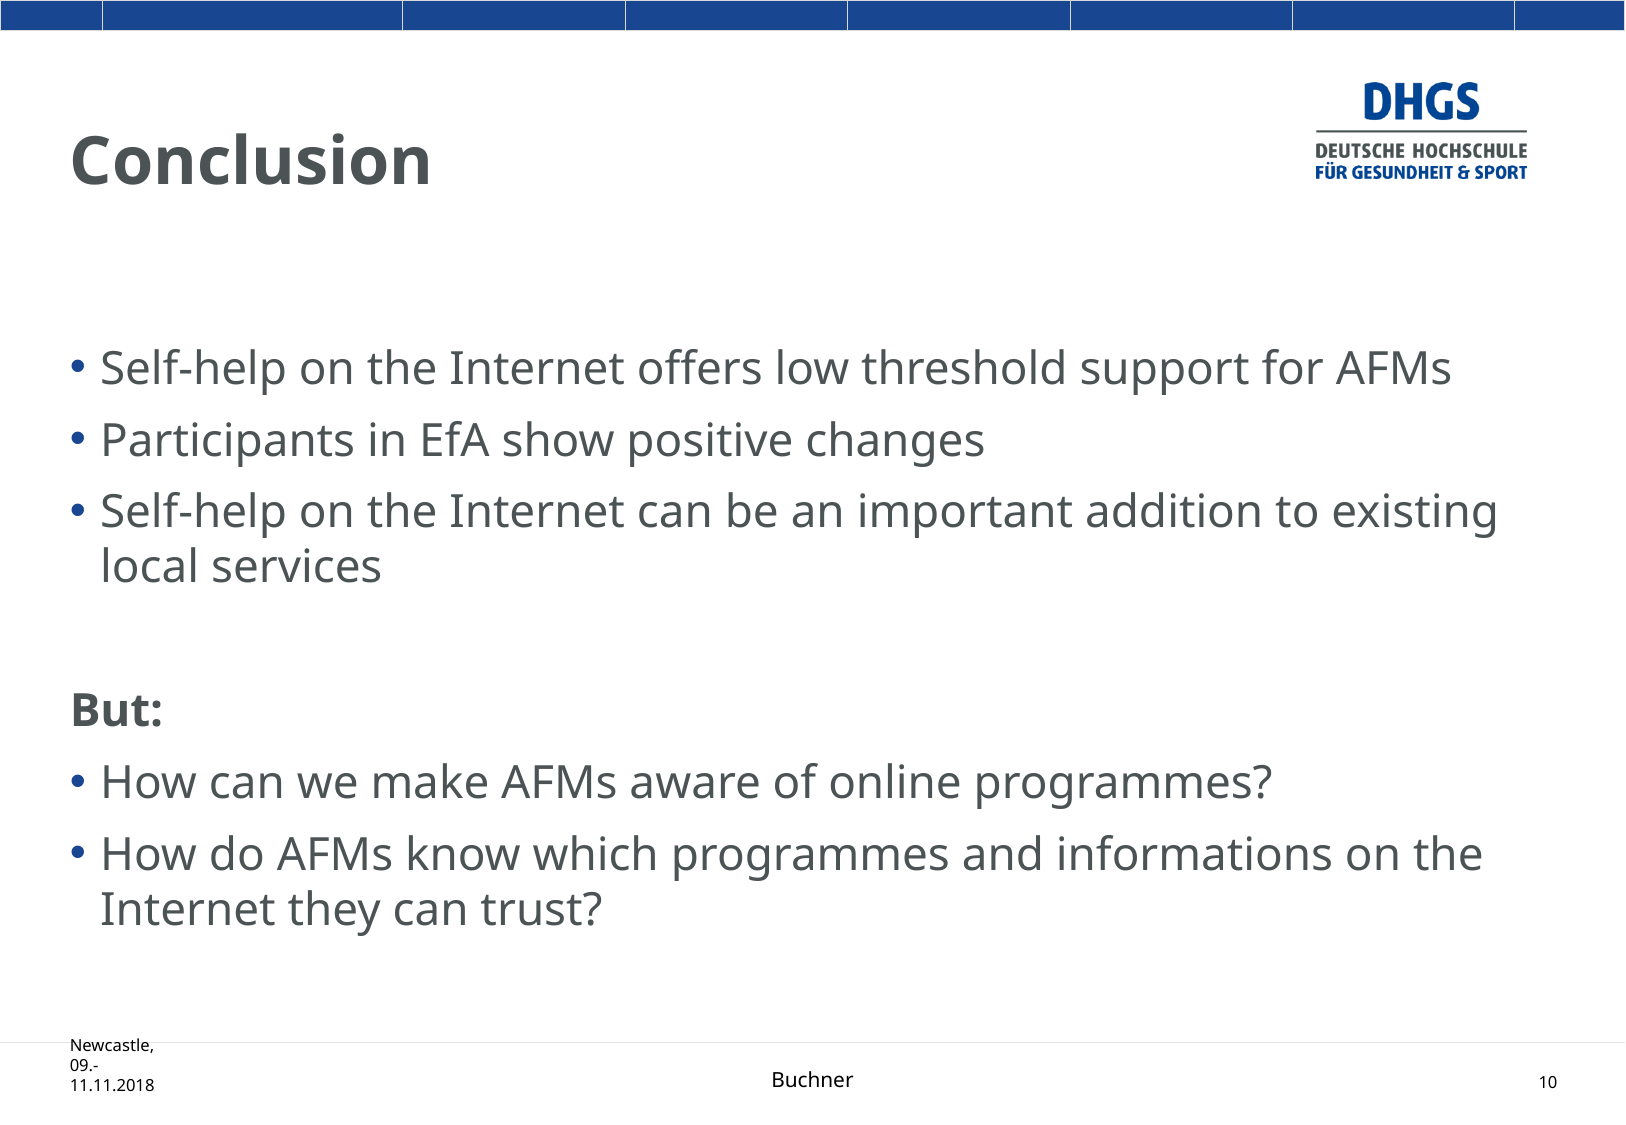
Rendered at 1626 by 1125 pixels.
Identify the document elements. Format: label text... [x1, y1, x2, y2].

picture [1316, 82, 1527, 179]
slide_number 10 [1438, 1042, 1573, 1103]
footer Buchner [291, 1042, 1334, 1103]
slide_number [54, 1042, 189, 1103]
title Conclusion [54, 63, 1181, 206]
list Self-help on the Internet offers low threshold support for AFMs Participants in EfA show positive changes Self-help on the Internet can be an important addition to existing local services But: How can we make AFMs aware of online programmes? How do AFMs know which programmes and informations on the Internet they can trust? [54, 278, 1571, 994]
